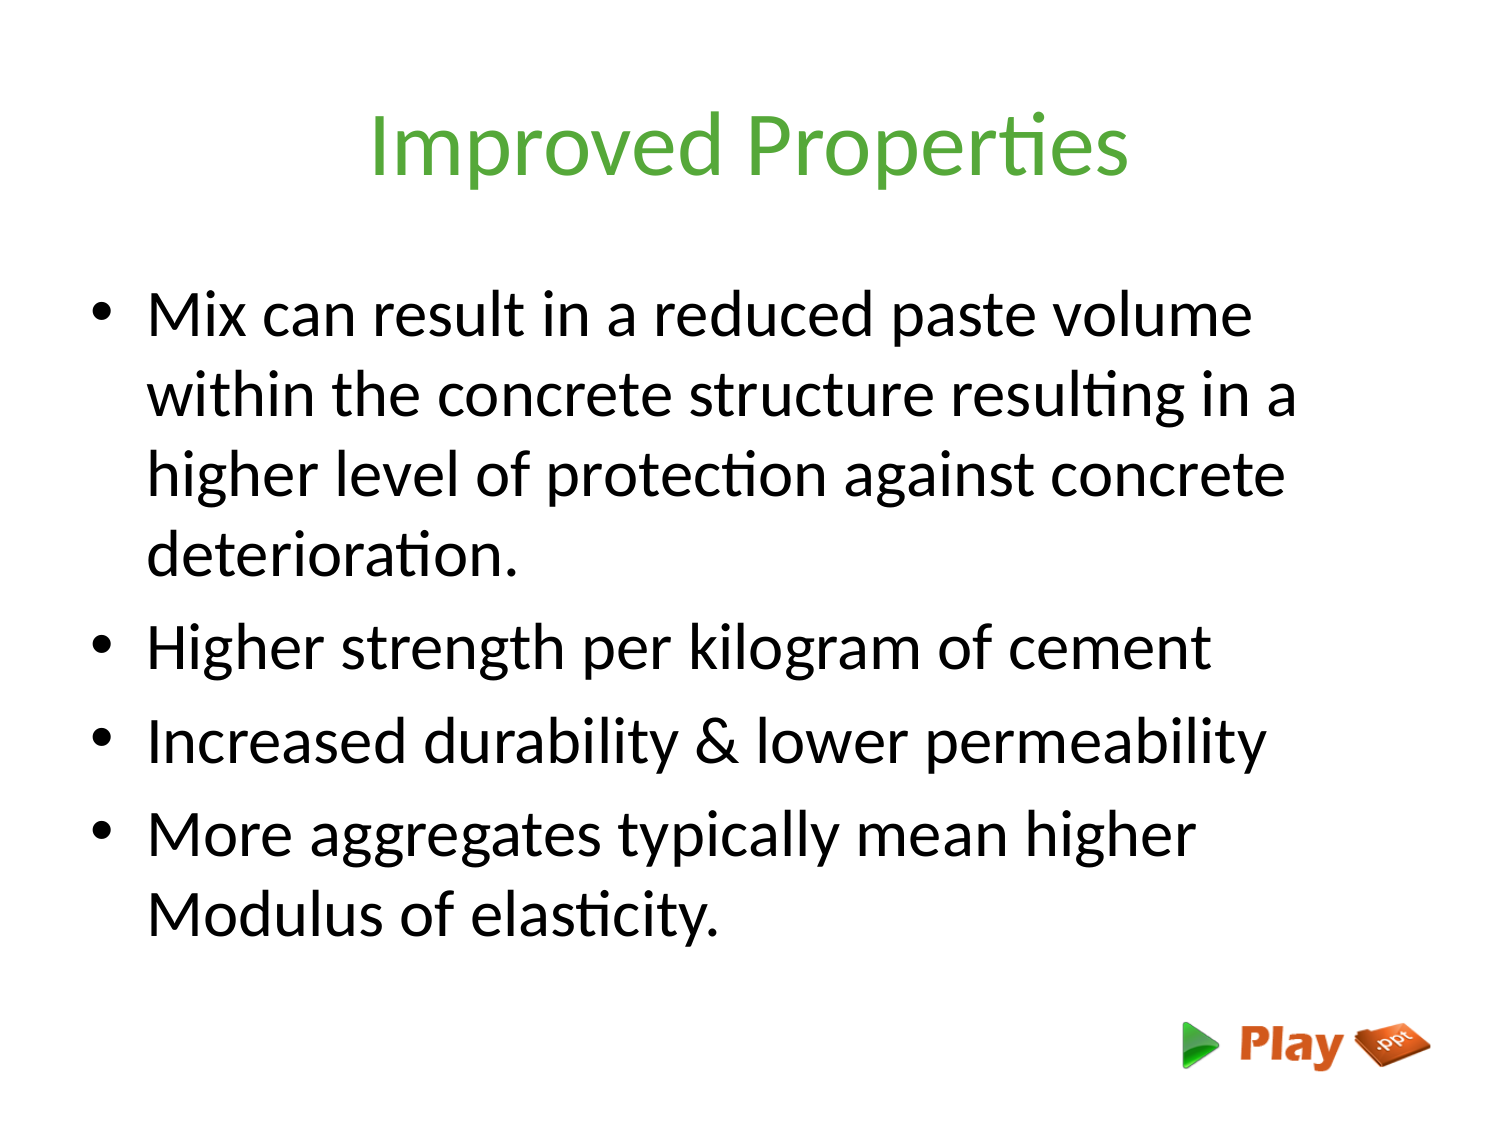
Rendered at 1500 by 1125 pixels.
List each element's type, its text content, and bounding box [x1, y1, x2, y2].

title Improved Properties [75, 45, 1425, 233]
picture [1162, 1012, 1451, 1077]
list Mix can result in a reduced paste volume within the concrete structure resulting in a higher level of protection against concrete deterioration. Higher strength per kilogram of cement Increased durability & lower permeability More aggregates typically mean higher Modulus of elasticity. [75, 262, 1425, 1005]
